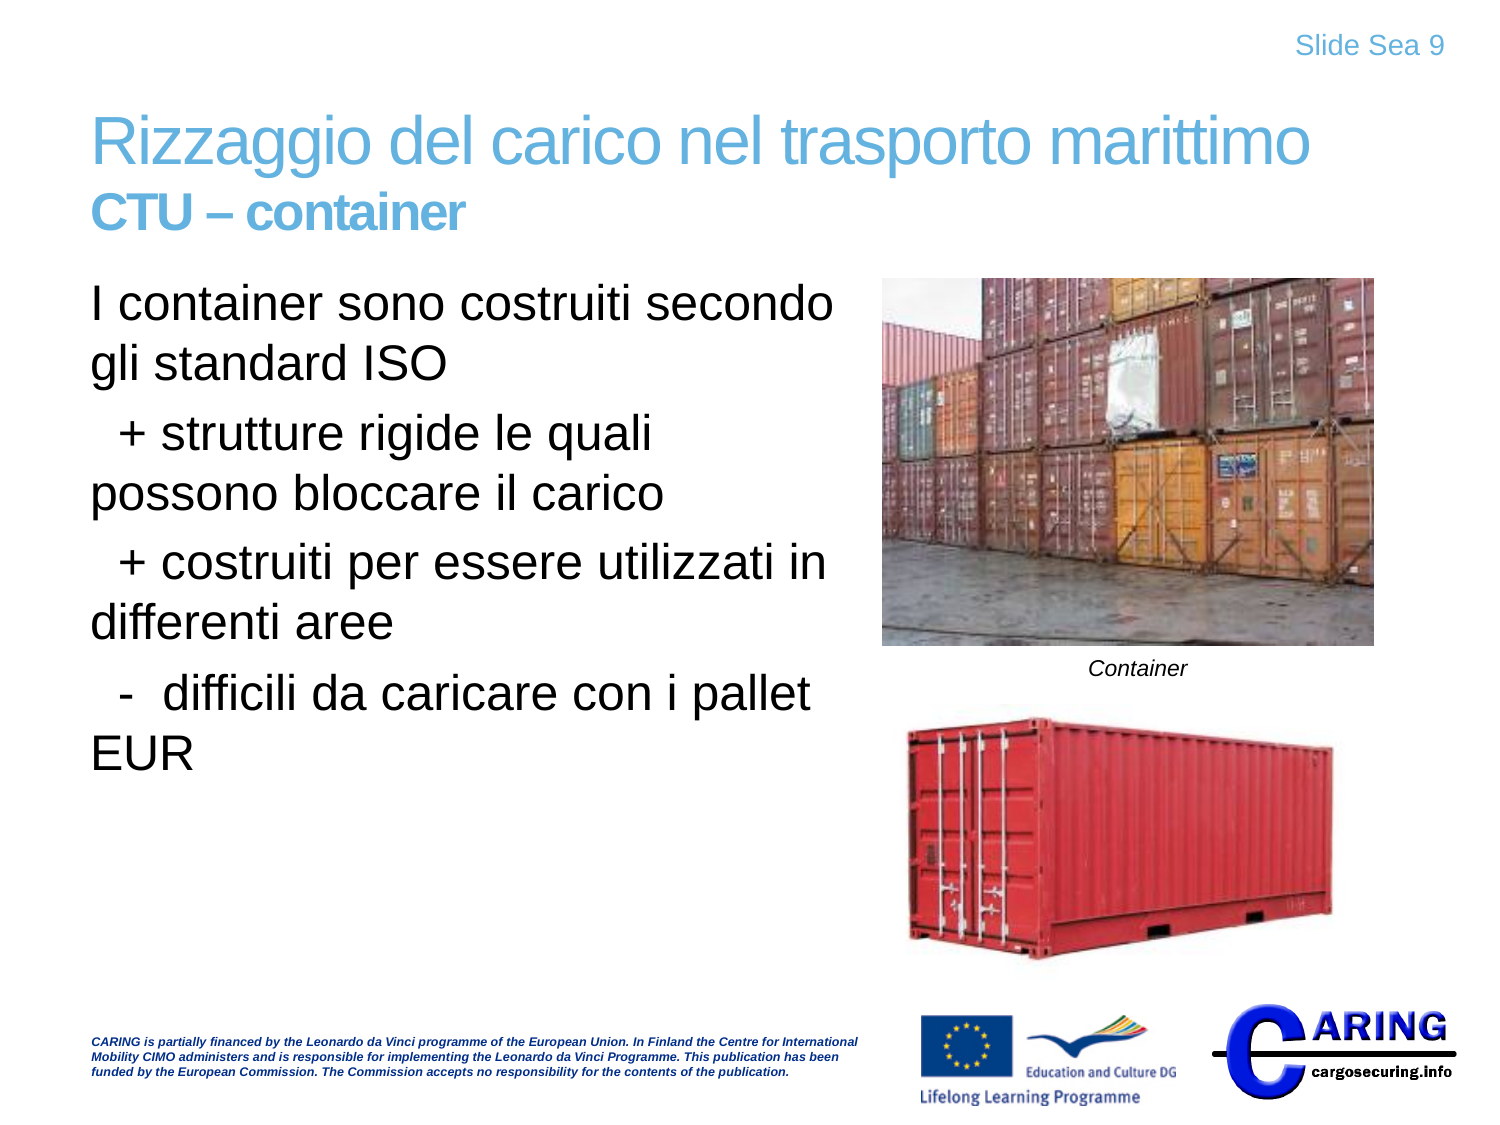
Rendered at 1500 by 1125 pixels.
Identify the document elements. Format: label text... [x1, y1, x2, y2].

list I container sono costruiti secondo gli standard ISO + strutture rigide le quali possono bloccare il carico + costruiti per essere utilizzati in differenti aree - difficili da caricare con i pallet EUR [75, 262, 869, 1005]
text_box Container [907, 654, 1369, 689]
picture [882, 703, 1459, 1114]
text_box Slide Sea 9 [1257, 19, 1483, 104]
title Rizzaggio del carico nel trasporto marittimo CTU – container [75, 87, 1425, 250]
picture [882, 278, 1374, 647]
picture [921, 1015, 1176, 1106]
